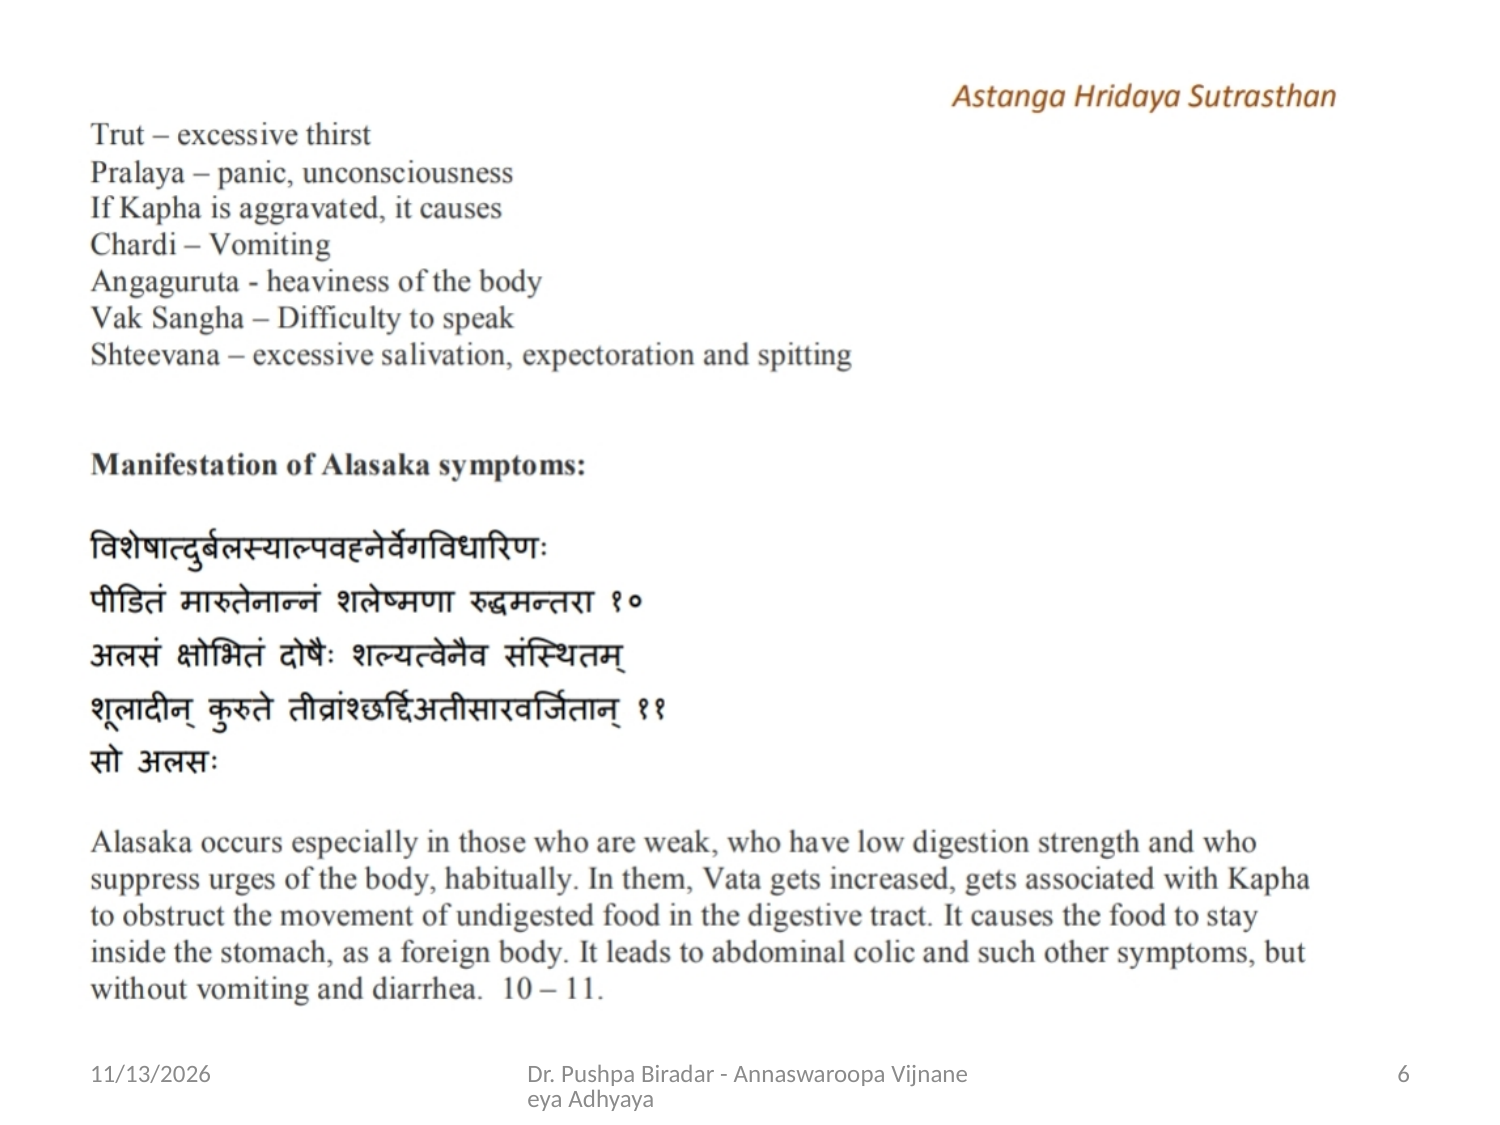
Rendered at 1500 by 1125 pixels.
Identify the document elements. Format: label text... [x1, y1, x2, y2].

footer Dr. Pushpa Biradar - Annaswaroopa Vijnaneeya Adhyaya [512, 1042, 988, 1103]
slide_number 6 [1074, 1042, 1425, 1103]
picture [37, 37, 1451, 1020]
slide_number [75, 1042, 425, 1103]
